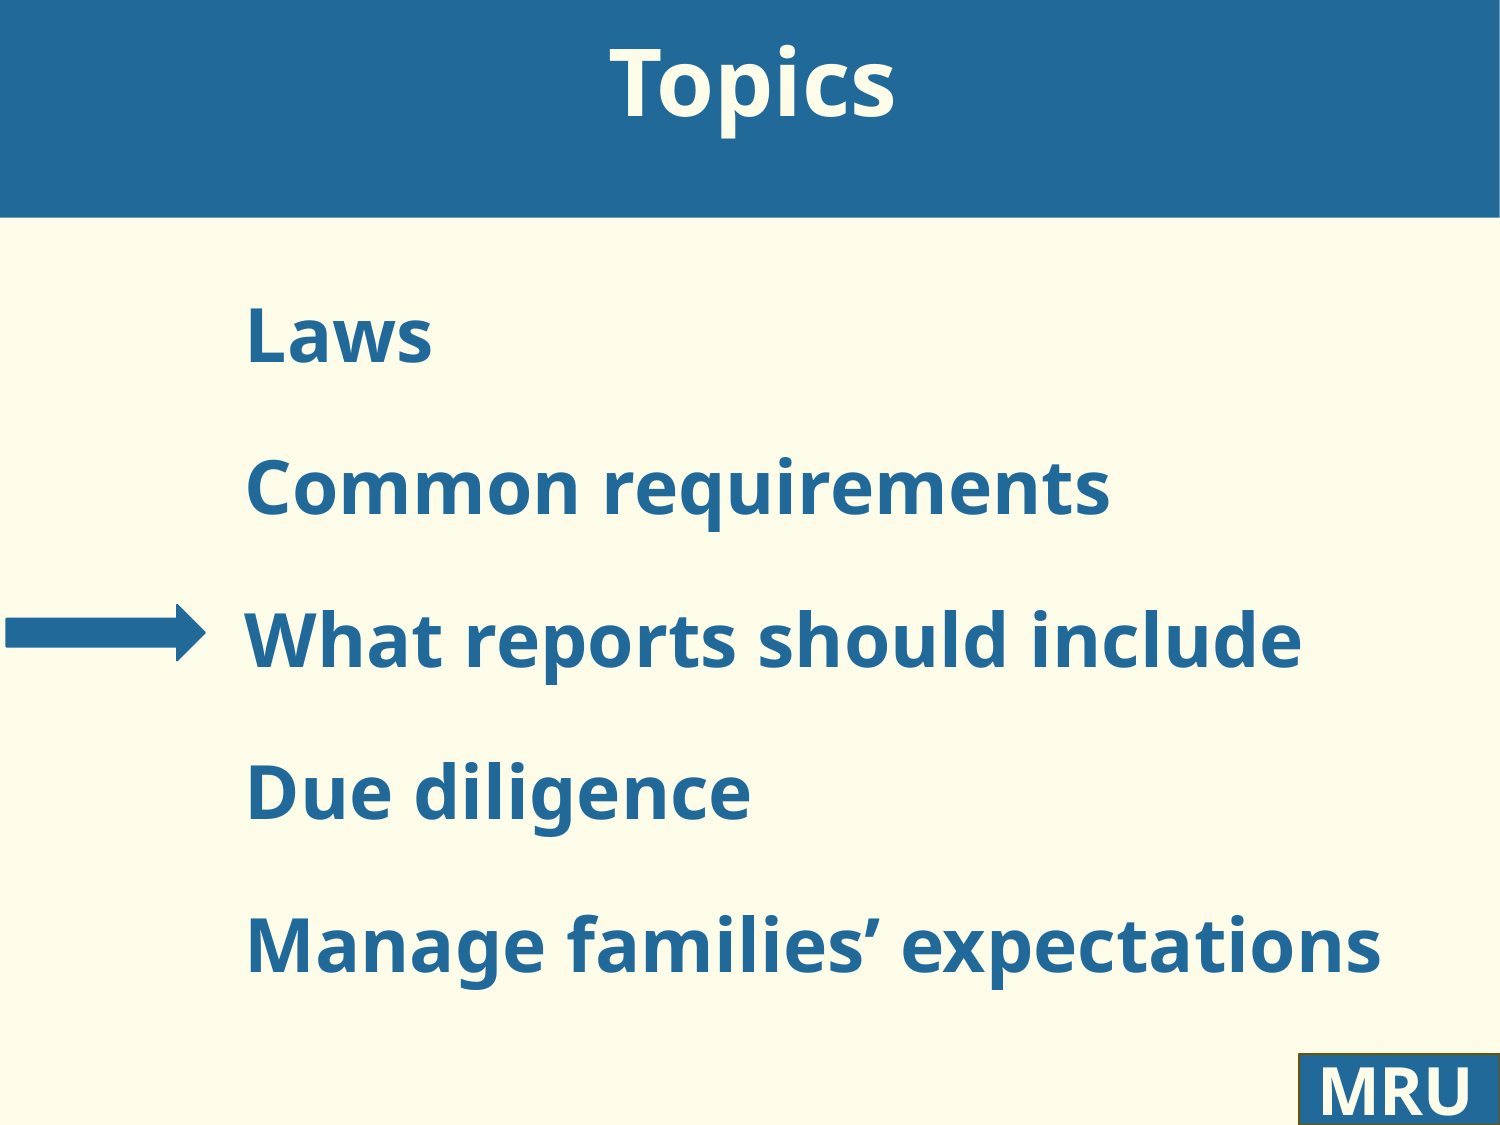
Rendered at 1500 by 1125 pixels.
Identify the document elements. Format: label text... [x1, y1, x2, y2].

title Topics [105, 23, 1400, 156]
text_box MRU [1291, 1041, 1500, 1125]
list Laws Common requirements What reports should include Due diligence Manage families’ expectations [229, 279, 1423, 1042]
text_box [5, 603, 206, 662]
